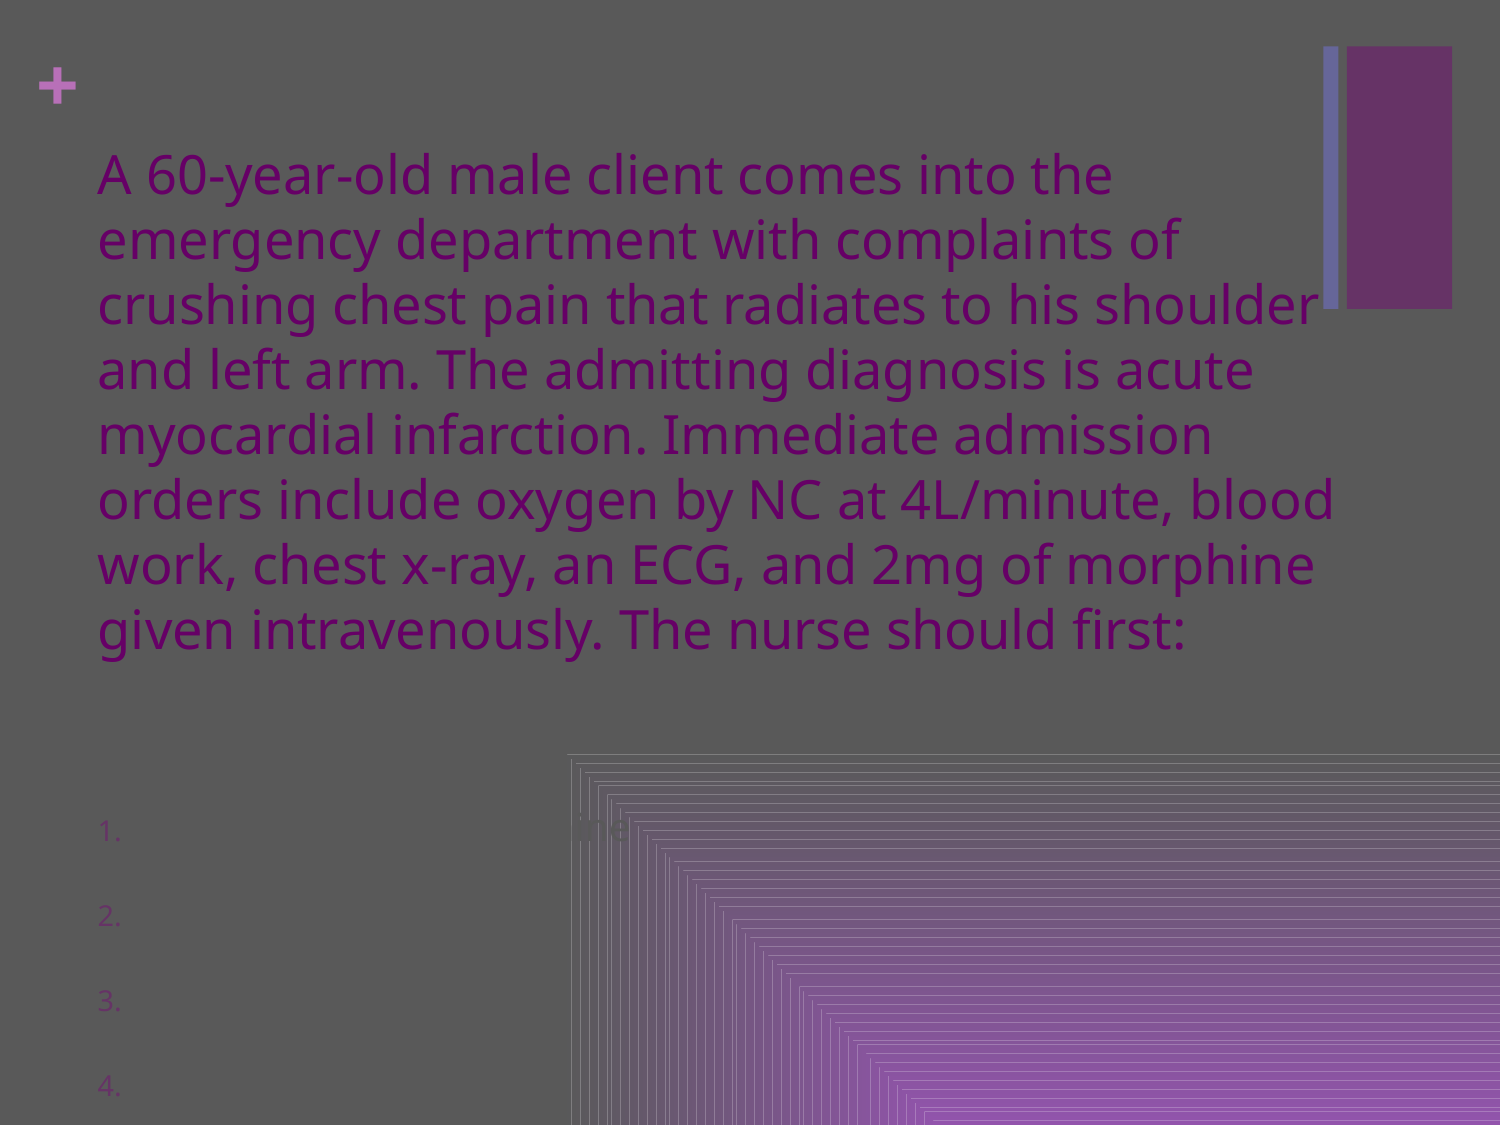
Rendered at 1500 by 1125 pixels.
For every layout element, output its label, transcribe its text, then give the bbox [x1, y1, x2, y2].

list A 60-year-old male client comes into the emergency department with complaints of crushing chest pain that radiates to his shoulder and left arm. The admitting diagnosis is acute myocardial infarction. Immediate admission orders include oxygen by NC at 4L/minute, blood work, chest x-ray, an ECG, and 2mg of morphine given intravenously. The nurse should first: Administer the morphine Obtain a 12-lead ECG Obtain the lab work Order the chest x-ray [82, 133, 1363, 1125]
